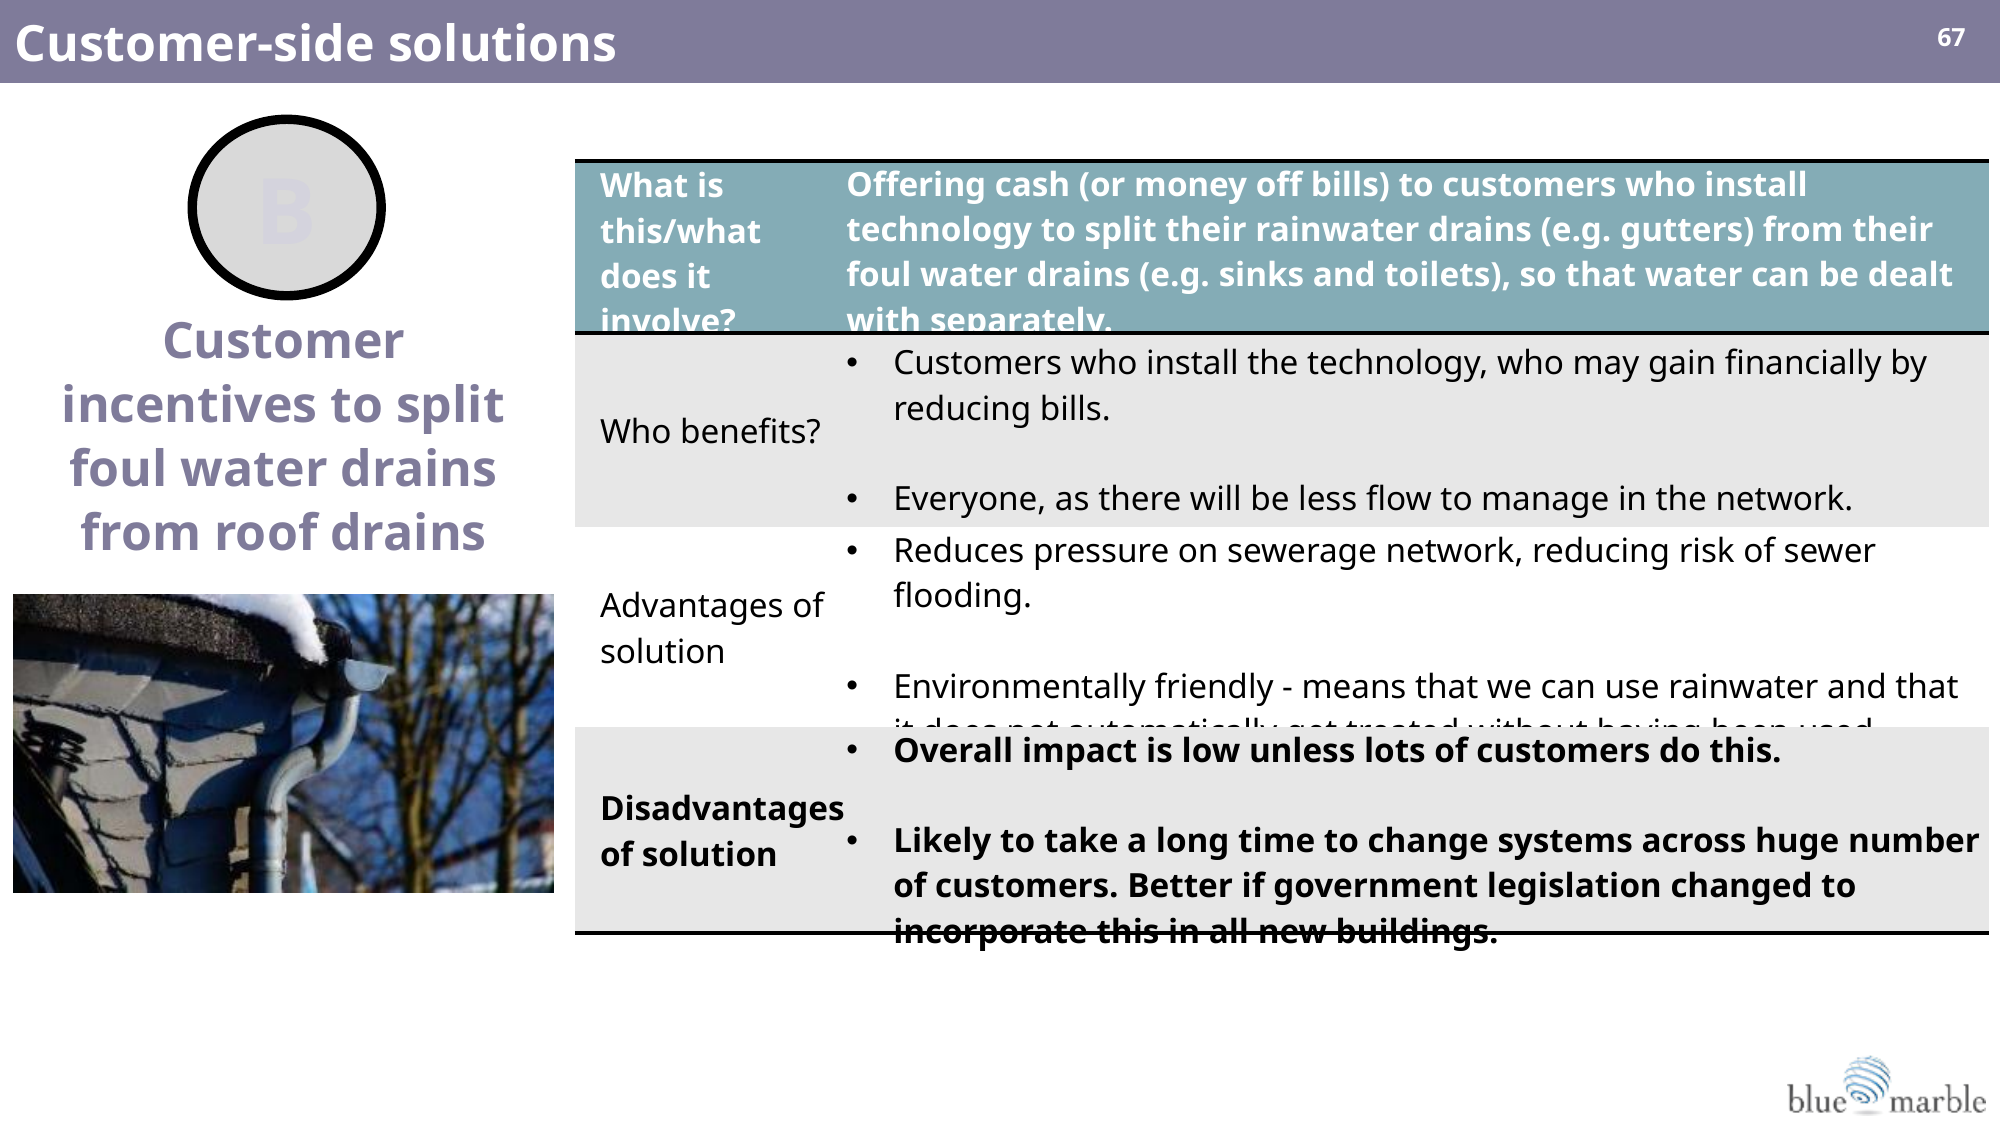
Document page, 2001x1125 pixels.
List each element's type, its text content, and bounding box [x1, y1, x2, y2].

picture [13, 593, 554, 894]
table_cell Advantages of solution [575, 527, 846, 727]
text_box B [190, 117, 384, 298]
table_cell Overall impact is low unless lots of customers do this. Likely to take a long time to change systems across huge number of customers. Better if government legislation changed to incorporate this in all new buildings. [846, 727, 1989, 931]
table_cell Customers who install the technology, who may gain financially by reducing bills. Everyone, as there will be less flow to manage in the network. [846, 335, 1989, 527]
table_header What is this/what does it involve? [575, 163, 846, 331]
table_cell Who benefits? [575, 335, 846, 527]
table_cell Disadvantages of solution [575, 727, 846, 931]
picture [1787, 1053, 1986, 1116]
slide_number 67 [1850, 4, 1981, 72]
text_box Customer-side solutions [0, 0, 2000, 83]
table_header Offering cash (or money off bills) to customers who install technology to split their rainwater drains (e.g. gutters) from their foul water drains (e.g. sinks and toilets), so that water can be dealt with separately. [846, 163, 1989, 331]
text_box Customer incentives to split foul water drains from roof drains [43, 296, 524, 569]
table_cell Reduces pressure on sewerage network, reducing risk of sewer flooding. Environmentally friendly - means that we can use rainwater and that it does not automatically get treated without having been used. [846, 527, 1989, 727]
